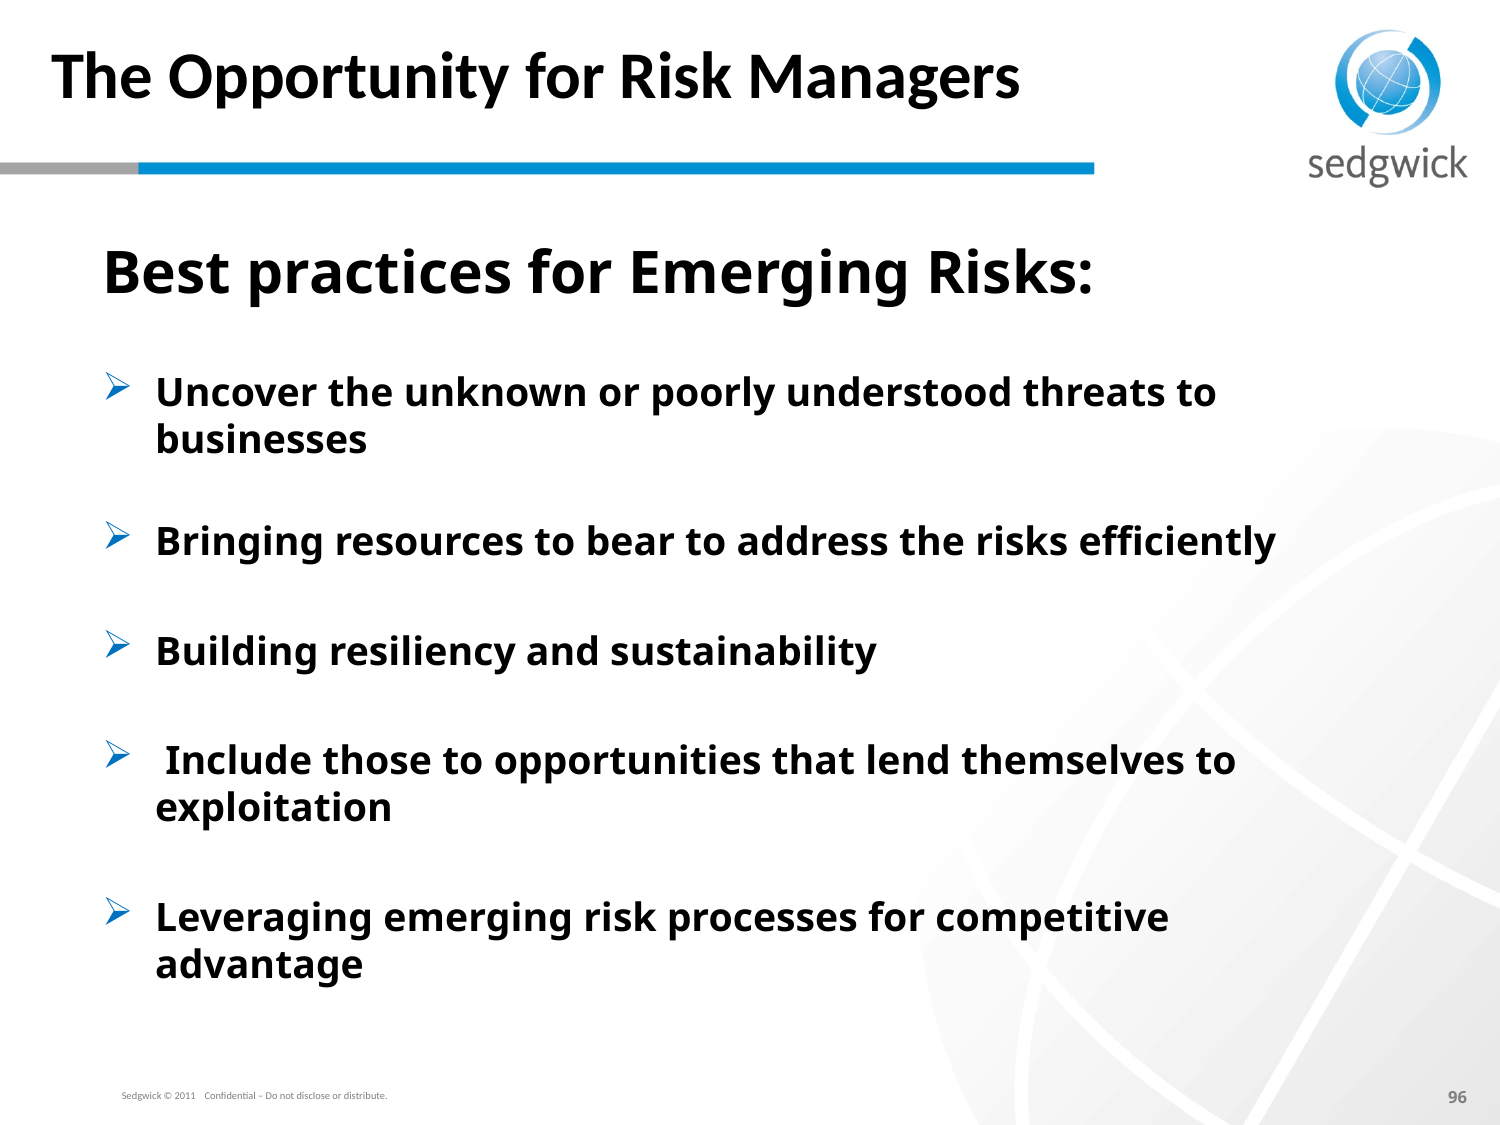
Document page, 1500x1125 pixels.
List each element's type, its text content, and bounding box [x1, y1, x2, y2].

list Best practices for Emerging Risks: Uncover the unknown or poorly understood threats to businesses Bringing resources to bear to address the risks efficiently Building resiliency and sustainability Include those to opportunities that lend themselves to exploitation Leveraging emerging risk processes for competitive advantage [87, 227, 1313, 1038]
picture [0, 0, 1500, 1125]
title The Opportunity for Risk Managers [24, 24, 1163, 228]
